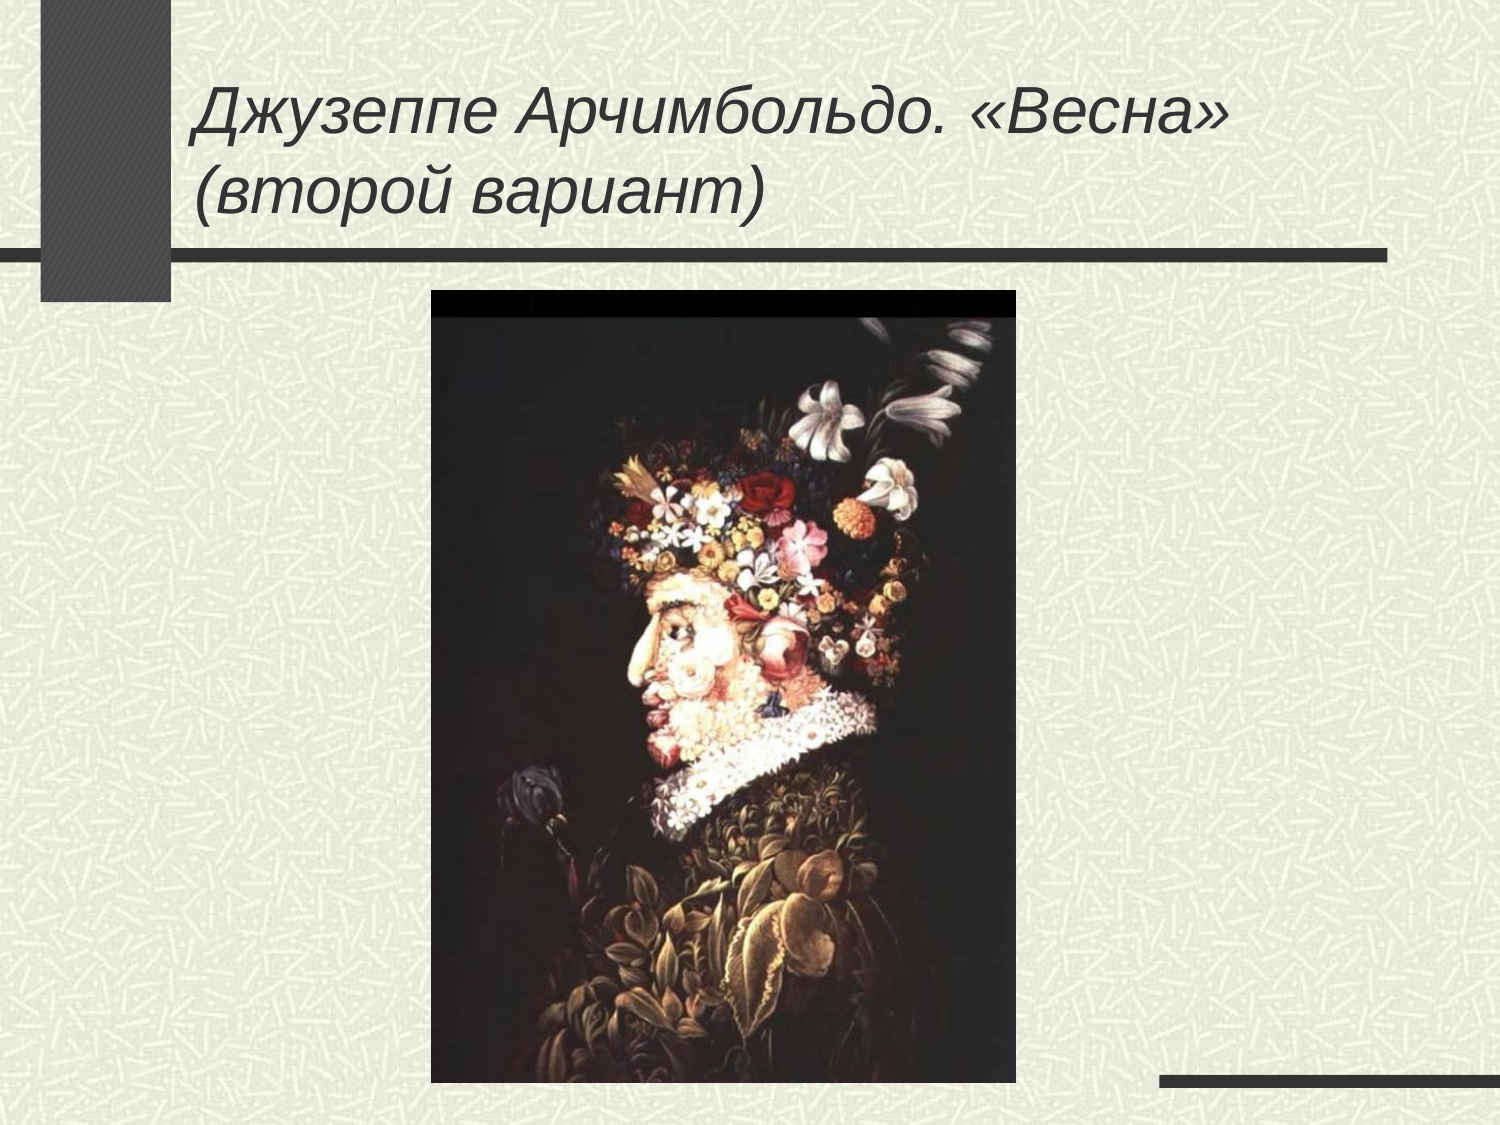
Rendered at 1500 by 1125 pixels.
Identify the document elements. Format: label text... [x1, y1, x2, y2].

title Джузеппе Арчимбольдо. «Весна» (второй вариант) [179, 46, 1455, 235]
picture [0, 0, 40, 248]
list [430, 290, 1016, 1083]
picture [0, 0, 1500, 1125]
